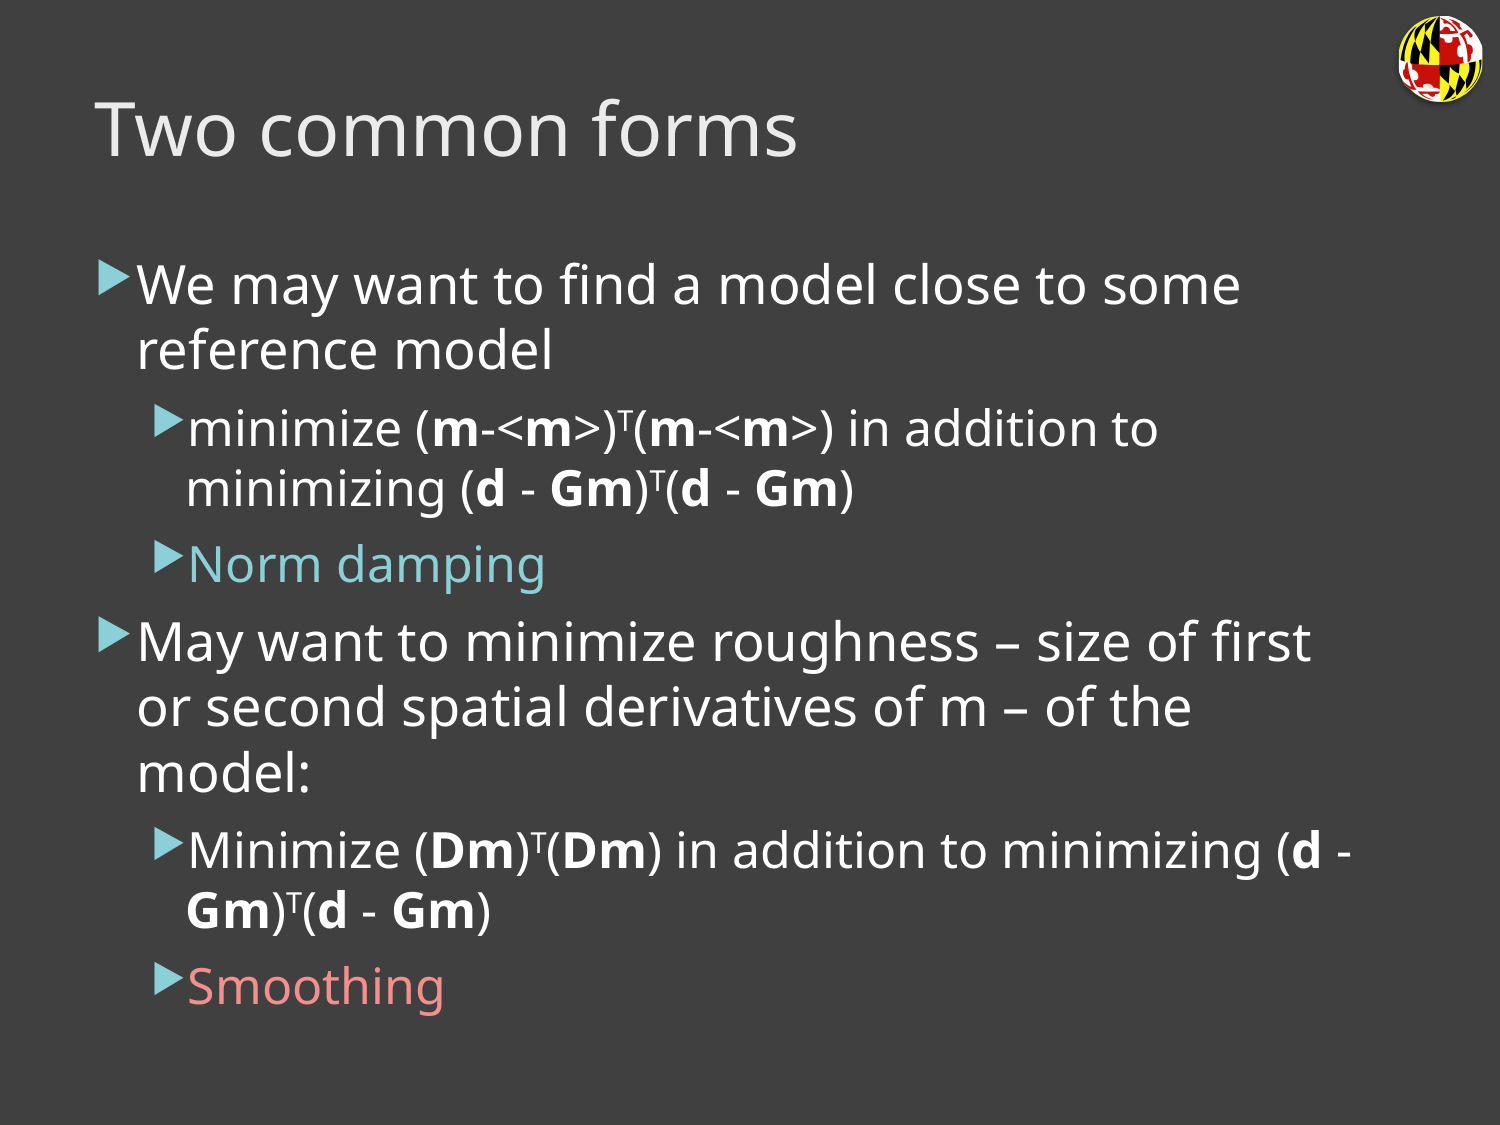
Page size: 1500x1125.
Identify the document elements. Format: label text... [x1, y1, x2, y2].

title Two common forms [79, 74, 1330, 228]
picture [1398, 16, 1483, 102]
list We may want to find a model close to some reference model minimize (m-<m>)T(m-<m>) in addition to minimizing (d - Gm)T(d - Gm) Norm damping May want to minimize roughness – size of first or second spatial derivatives of m – of the model: Minimize (Dm)T(Dm) in addition to minimizing (d - Gm)T(d - Gm) Smoothing [79, 243, 1378, 1025]
